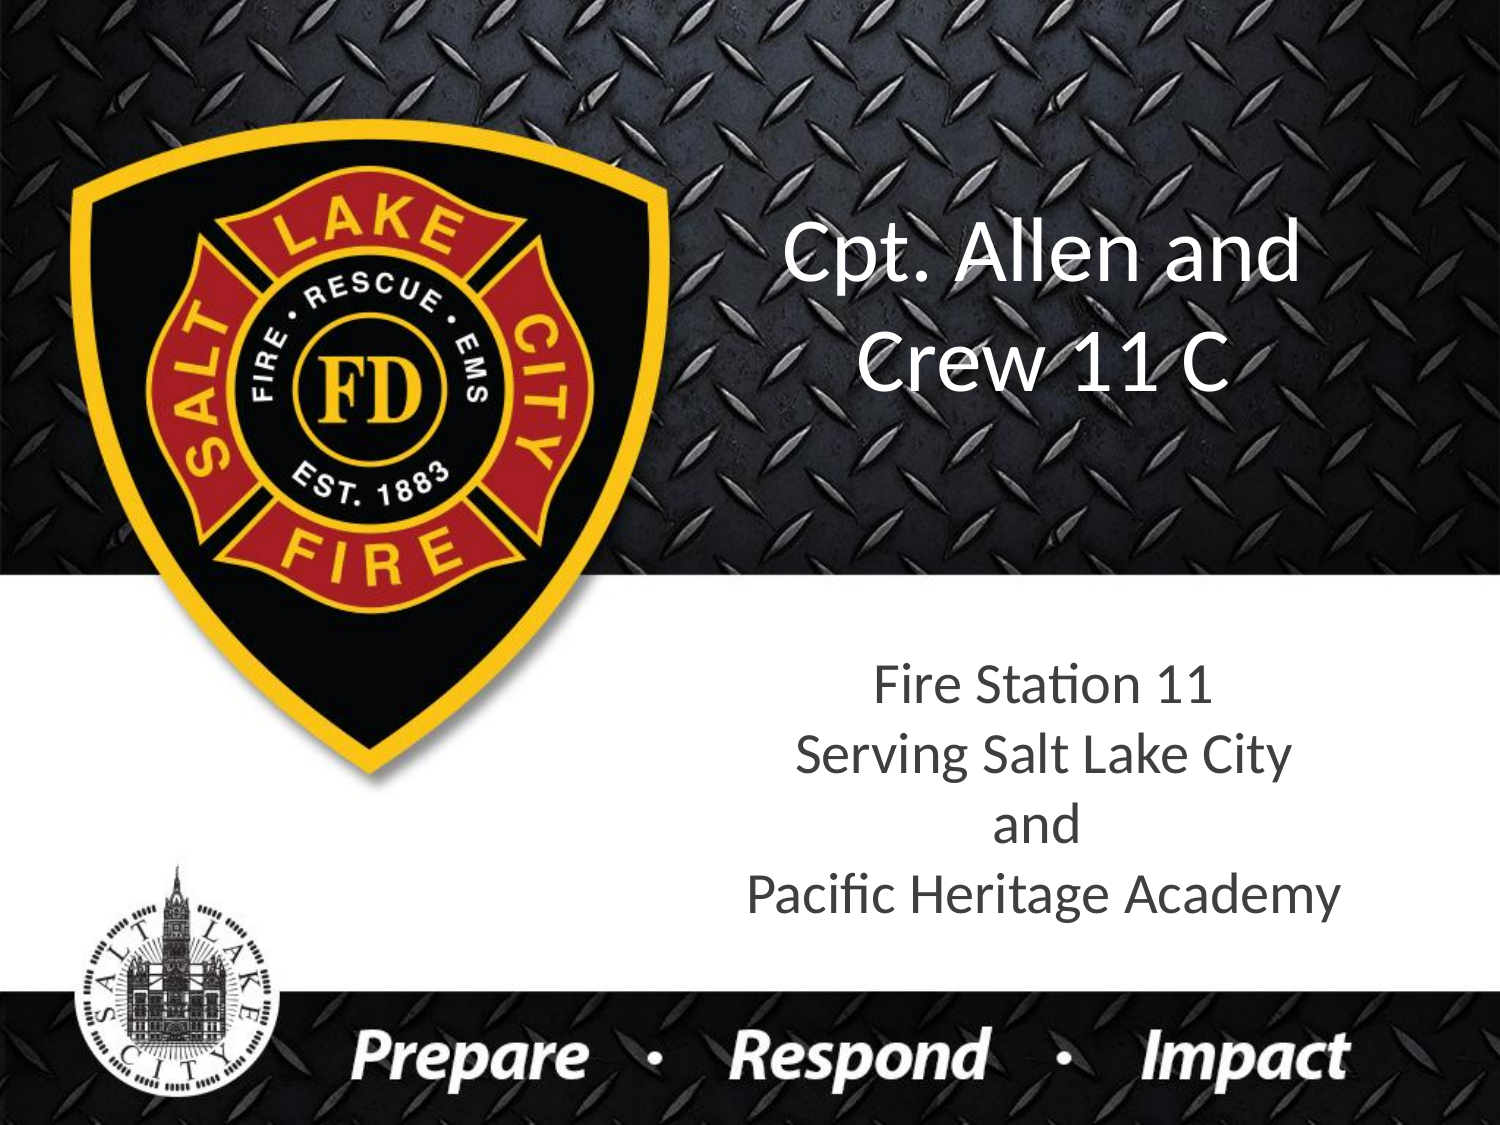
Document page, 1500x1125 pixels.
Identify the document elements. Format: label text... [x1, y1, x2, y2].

subtitle Fire Station 11 Serving Salt Lake City and Pacific Heritage Academy [699, 637, 1388, 938]
title Cpt. Allen and Crew 11 C [699, 62, 1388, 538]
picture [0, 0, 1500, 1125]
